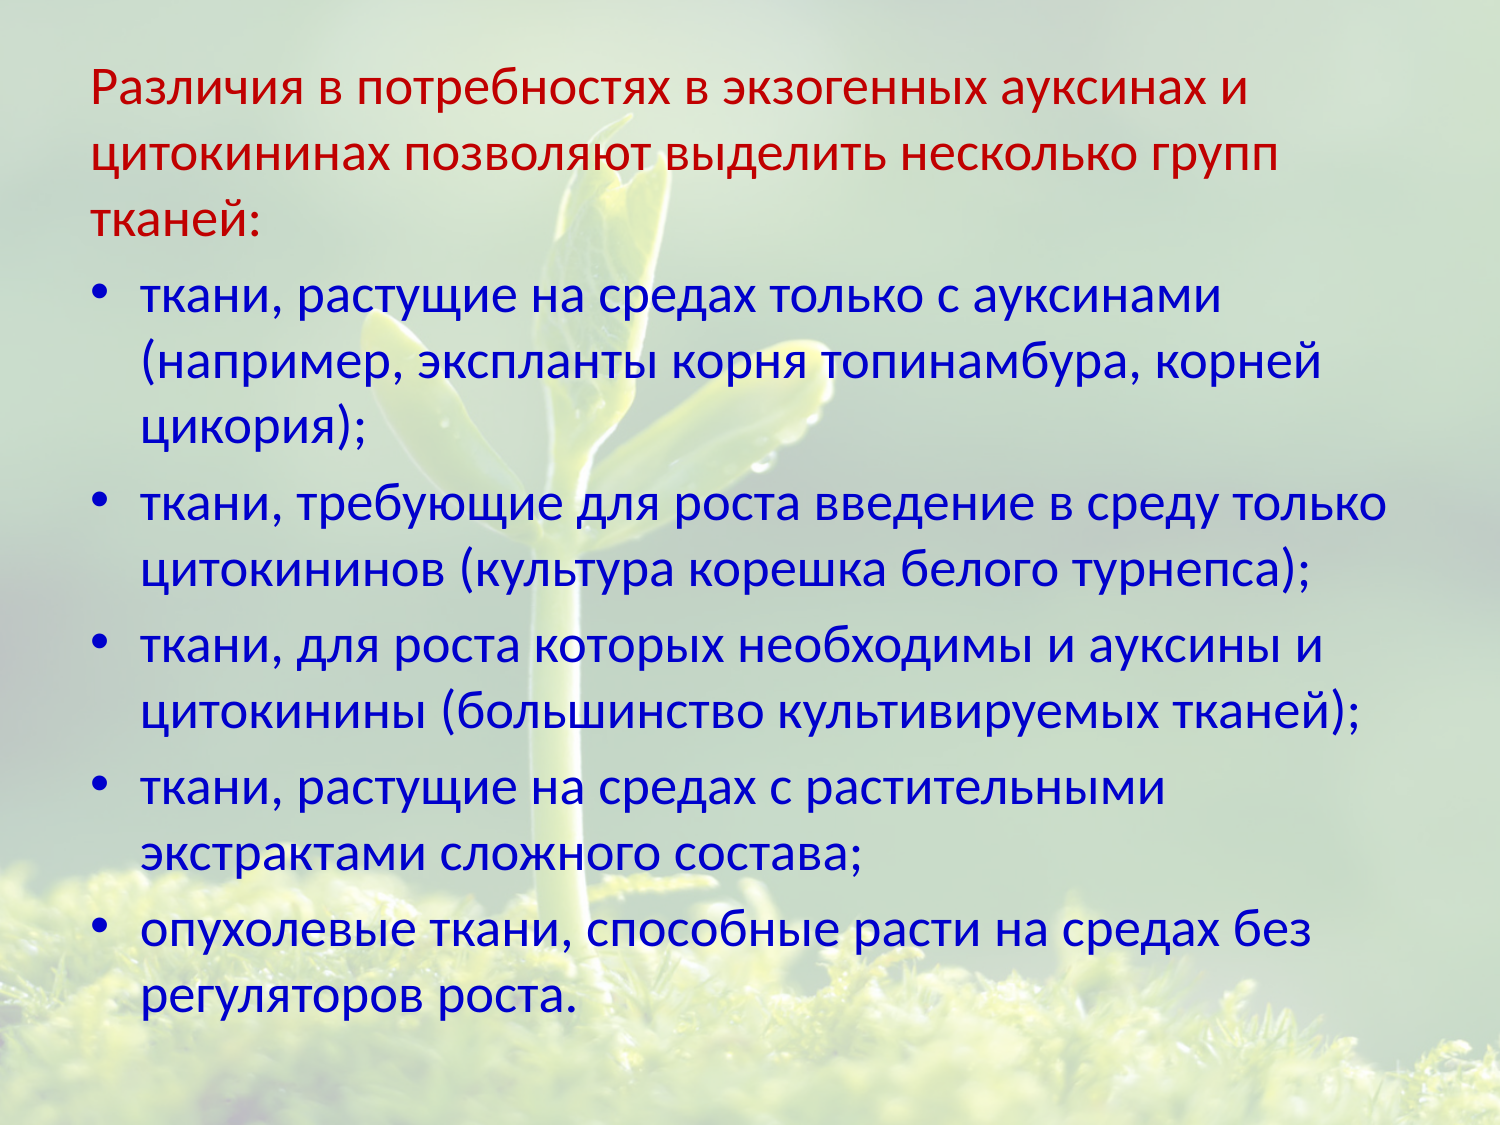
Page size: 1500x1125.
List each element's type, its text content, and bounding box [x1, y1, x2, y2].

list Различия в потребностях в экзогенных ауксинах и цитокининах позволяют выделить несколько групп тканей: ткани, растущие на средах только с ауксинами (например, экспланты корня топинамбура, корней цикория); ткани, требующие для роста введение в среду только цитокининов (культура корешка белого турнепса); ткани, для роста которых необходимы и ауксины и цитокинины (большинство культивируемых тканей); ткани, растущие на средах с растительными экстрактами сложного состава; опухолевые ткани, способные расти на средах без регуляторов роста. [75, 42, 1425, 1094]
